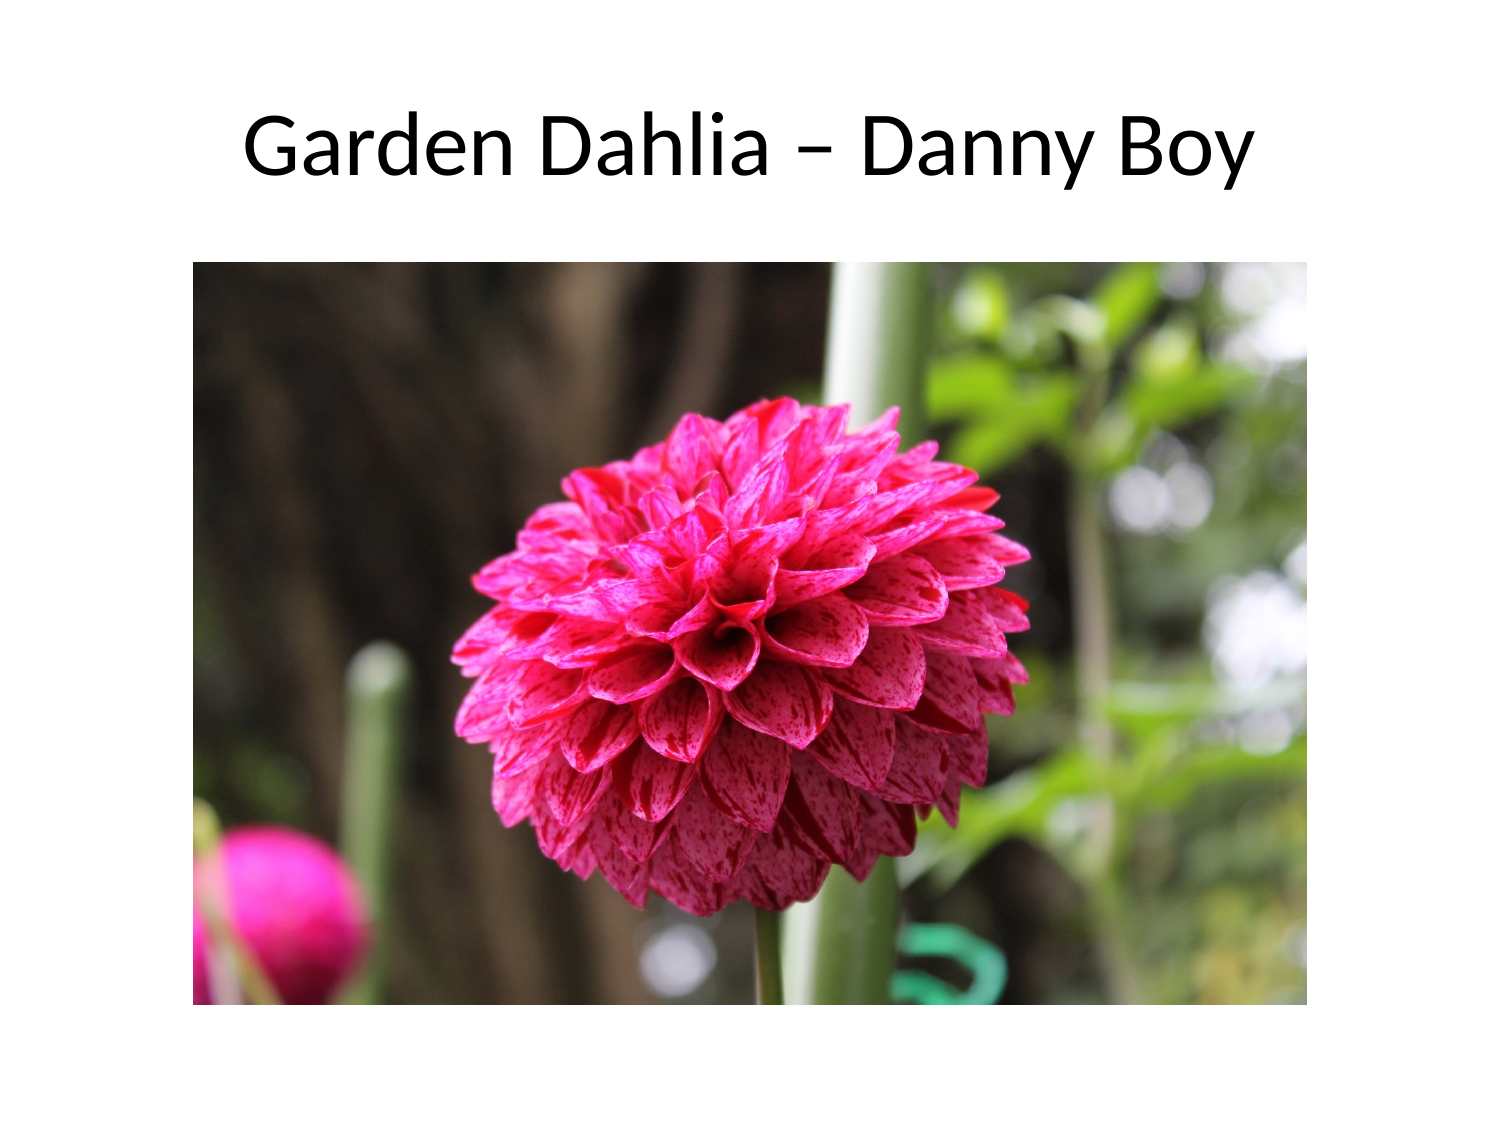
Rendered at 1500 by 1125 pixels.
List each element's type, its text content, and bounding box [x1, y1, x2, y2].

title Garden Dahlia – Danny Boy [75, 45, 1425, 233]
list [192, 262, 1307, 1006]
